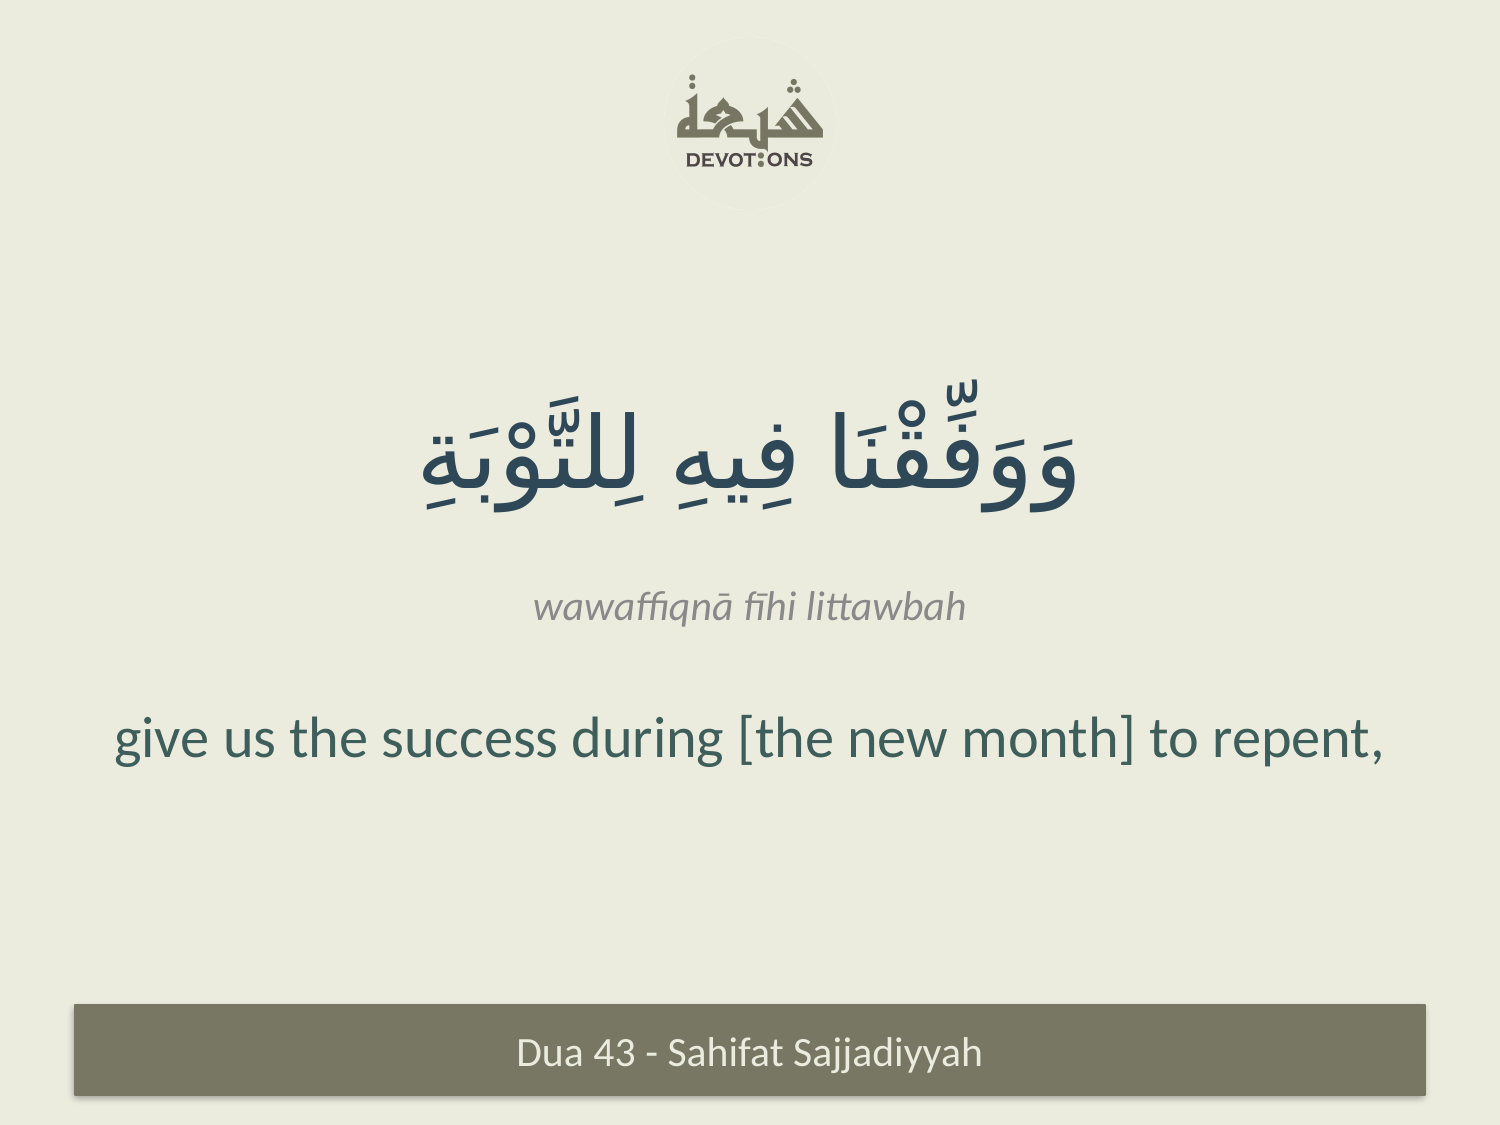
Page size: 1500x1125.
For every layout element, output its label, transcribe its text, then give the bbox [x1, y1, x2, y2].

text_box Dua 43 - Sahifat Sajjadiyyah [501, 1017, 999, 1083]
picture [656, 29, 844, 218]
text_box وَوَفِّقْنَا فِيهِ لِلتَّوْبَةِ wawaffiqnā fīhi littawbah give us the success during [the new month] to repent, [74, 381, 1425, 776]
text_box [74, 1004, 1426, 1096]
